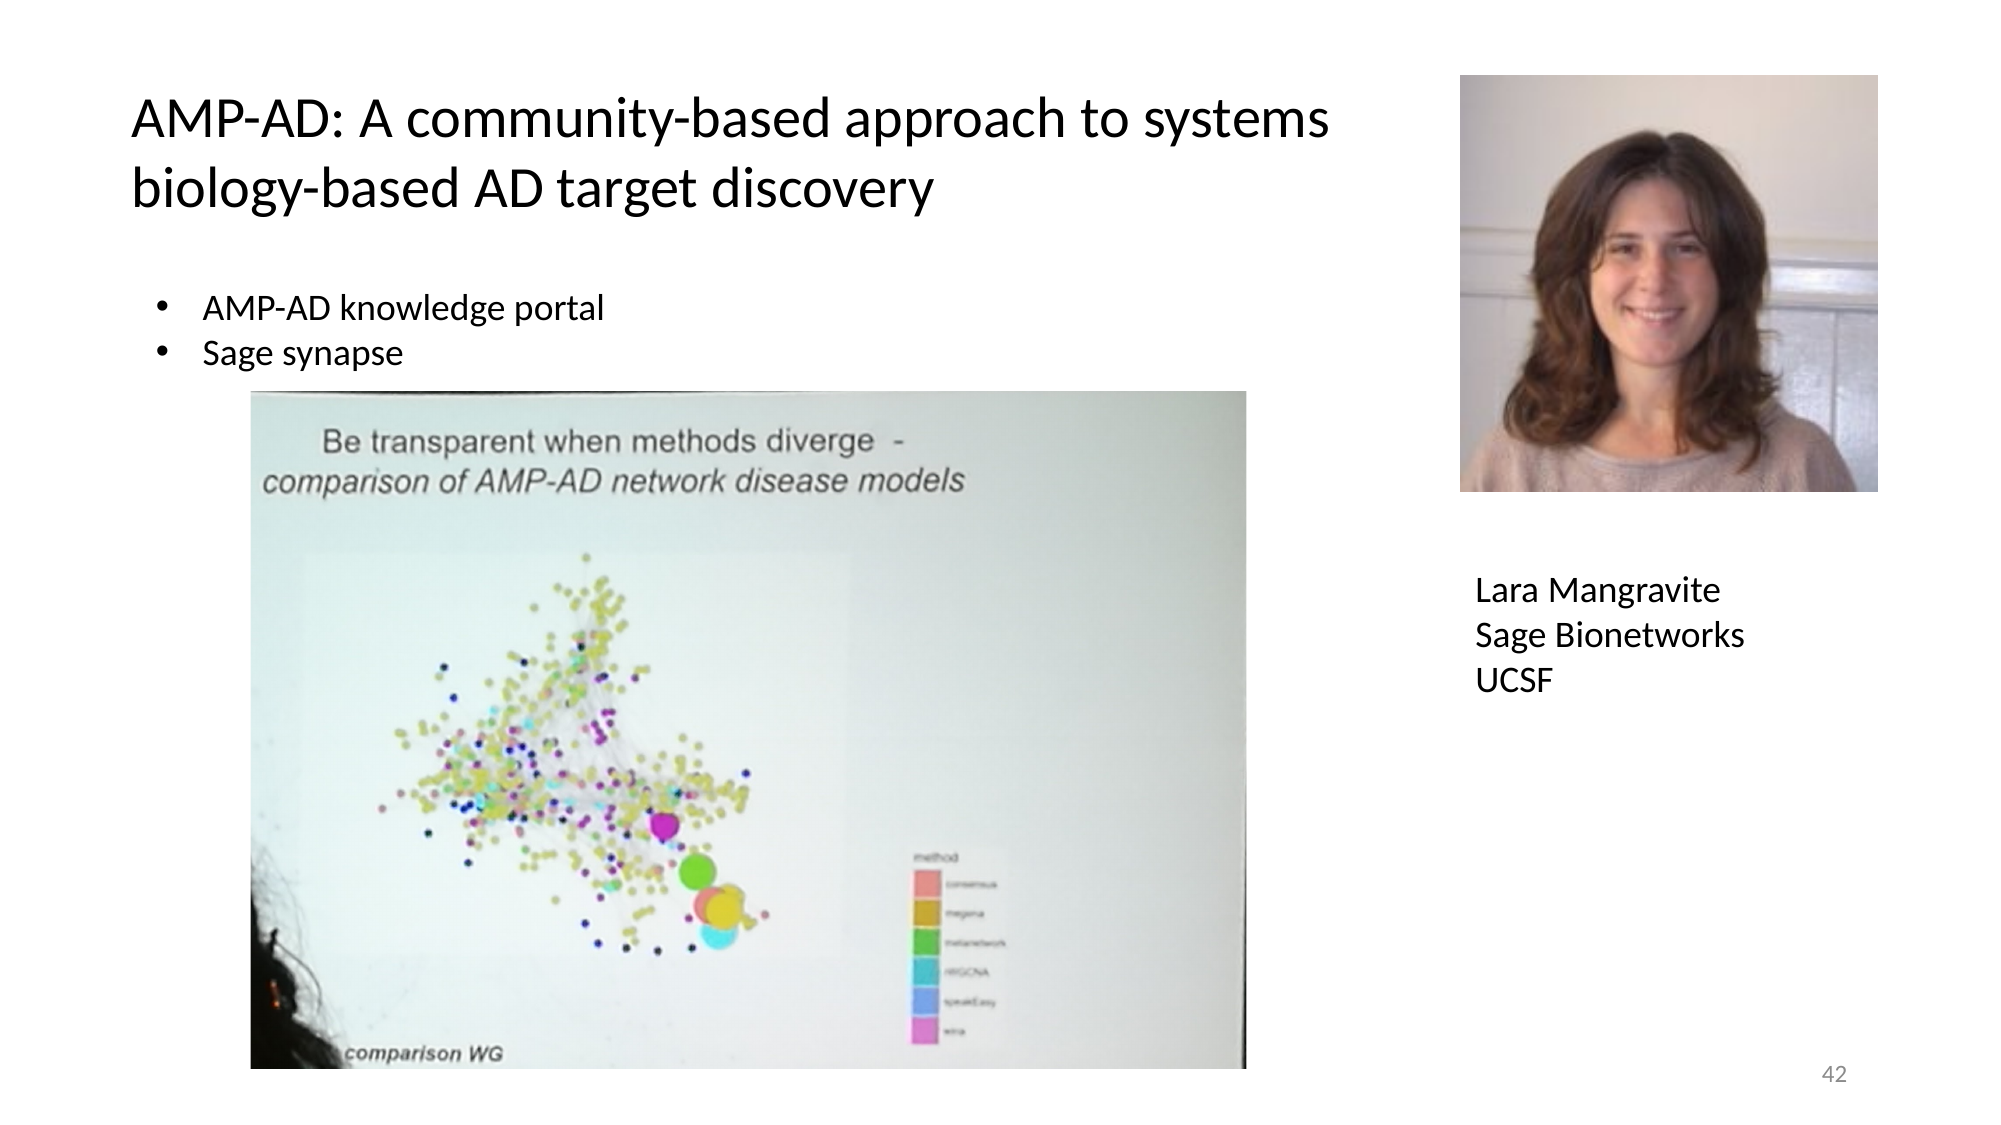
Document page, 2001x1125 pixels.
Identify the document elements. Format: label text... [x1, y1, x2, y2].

text_box Lara Mangravite Sage Bionetworks UCSF [1460, 557, 1878, 753]
picture [250, 391, 1247, 1069]
text_box AMP-AD knowledge portal Sage synapse [141, 275, 1239, 381]
slide_number 42 [1412, 1042, 1863, 1103]
picture [1460, 75, 1878, 492]
text_box AMP-AD: A community-based approach to systems biology-based AD target discovery [116, 71, 1380, 227]
